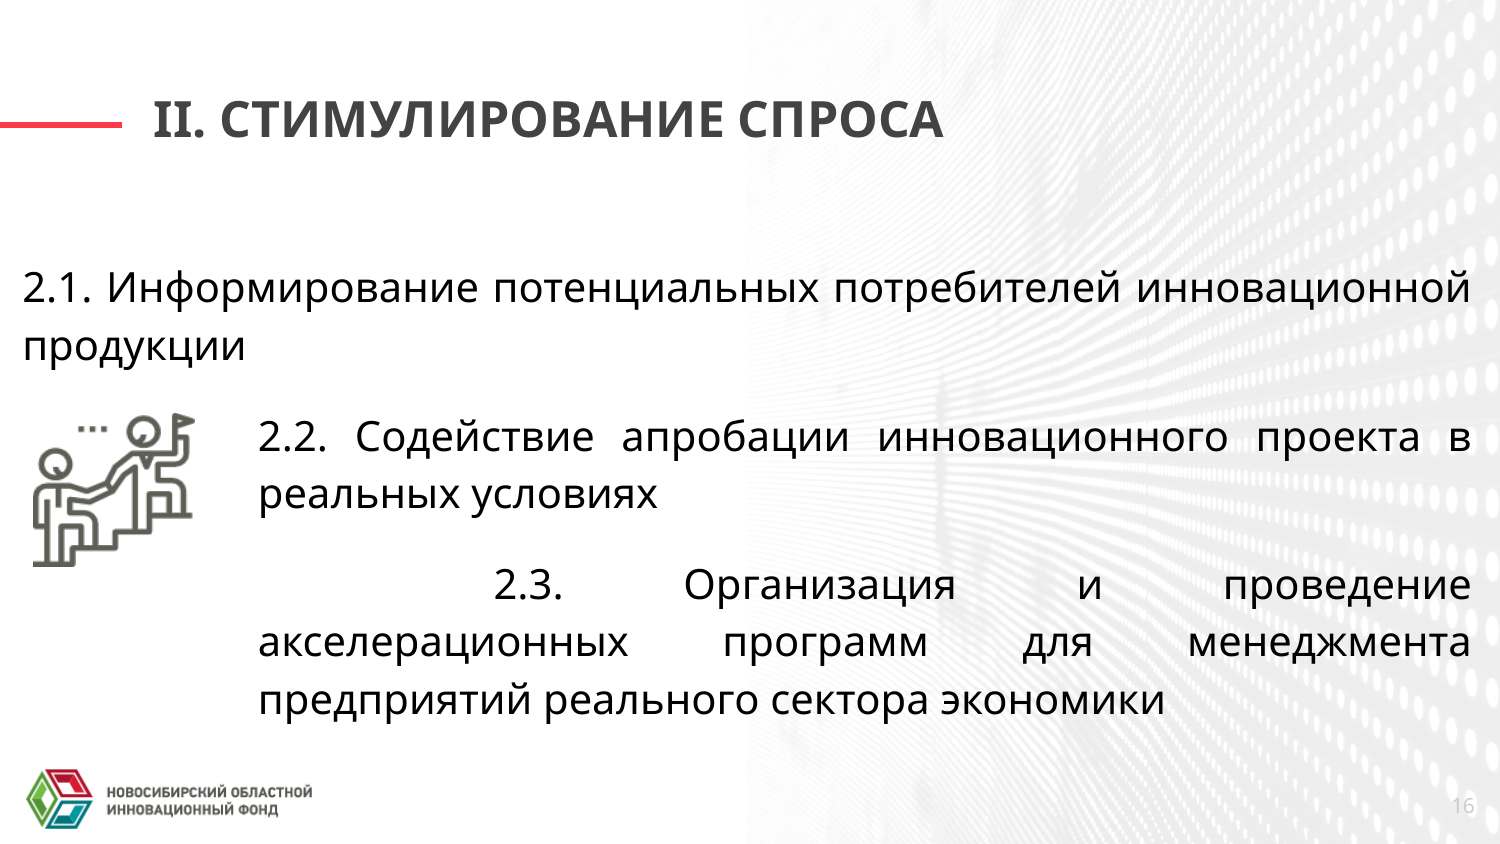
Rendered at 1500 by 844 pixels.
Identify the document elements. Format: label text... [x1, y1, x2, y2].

picture [32, 412, 196, 567]
title II. СТИМУЛИРОВАНИЕ СПРОСА [138, 72, 741, 175]
text_box 2.1. Информирование потенциальных потребителей инновационной продукции 2.2. Содействие апробации инновационного проекта в реальных условиях 2.3. Организация и проведение акселерационных программ для менеджмента предприятий реального сектора экономики [7, 238, 741, 700]
picture [746, 0, 1500, 844]
picture [17, 753, 325, 840]
